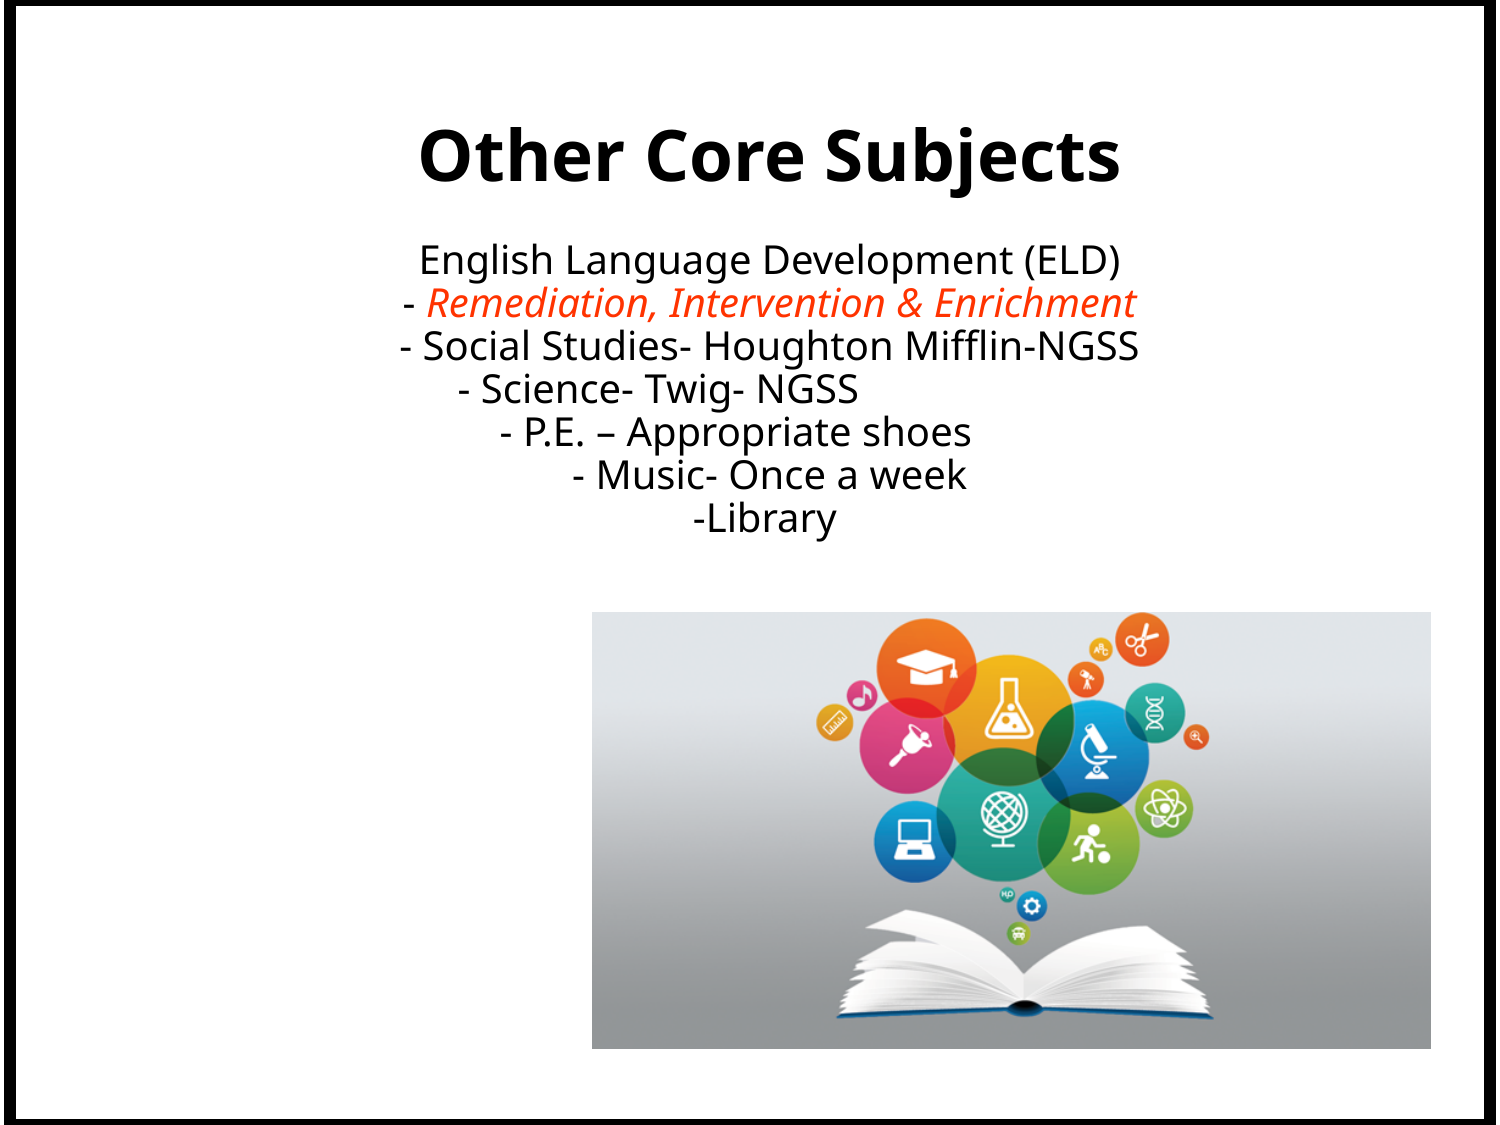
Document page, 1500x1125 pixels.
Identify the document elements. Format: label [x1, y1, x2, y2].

picture [591, 612, 1431, 1049]
text_box [9, 0, 1491, 1125]
